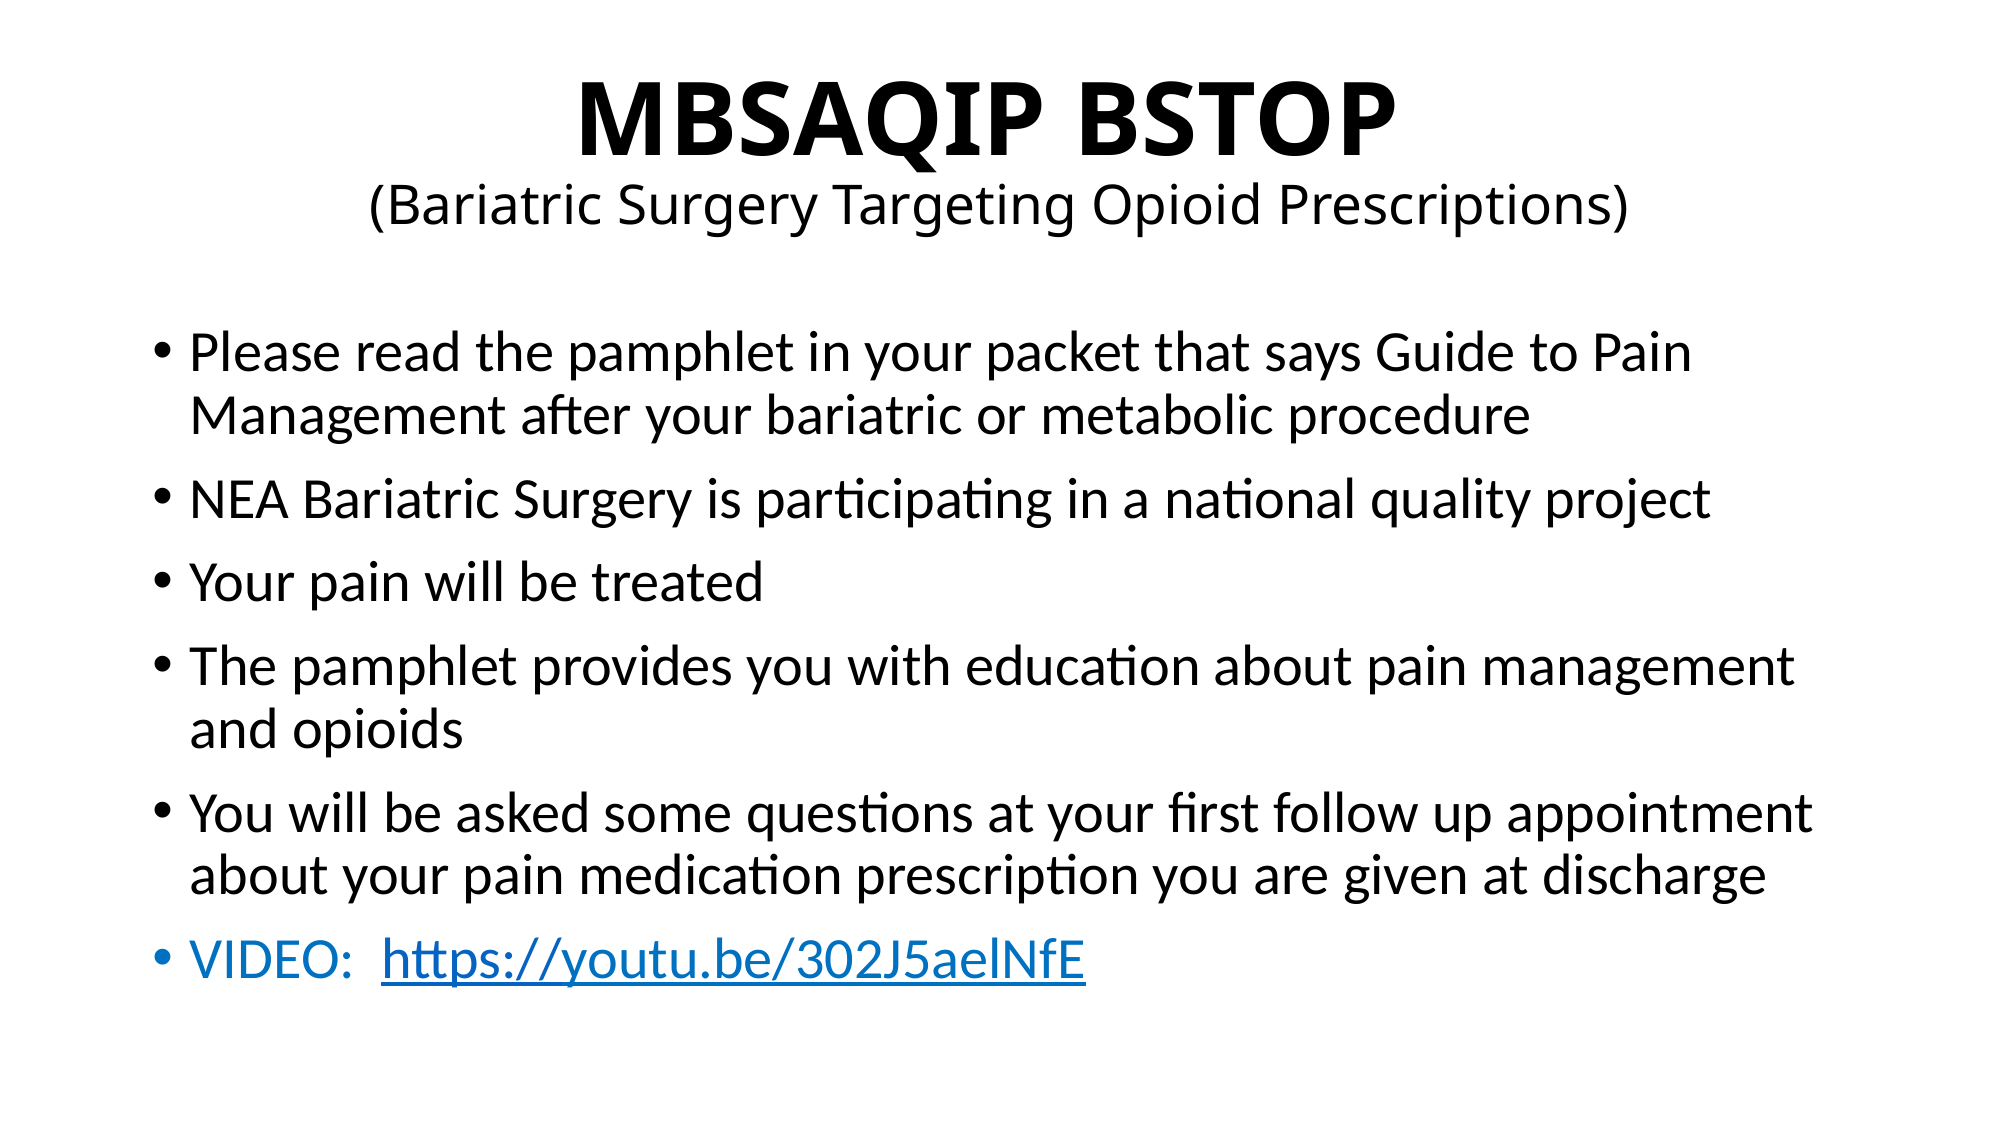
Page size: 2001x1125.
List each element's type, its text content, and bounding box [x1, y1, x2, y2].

title MBSAQIP BSTOP (Bariatric Surgery Targeting Opioid Prescriptions) [137, 59, 1863, 245]
list Please read the pamphlet in your packet that says Guide to Pain Management after your bariatric or metabolic procedure NEA Bariatric Surgery is participating in a national quality project Your pain will be treated The pamphlet provides you with education about pain management and opioids You will be asked some questions at your first follow up appointment about your pain medication prescription you are given at discharge VIDEO: https://youtu.be/302J5aelNfE [137, 313, 1839, 1057]
